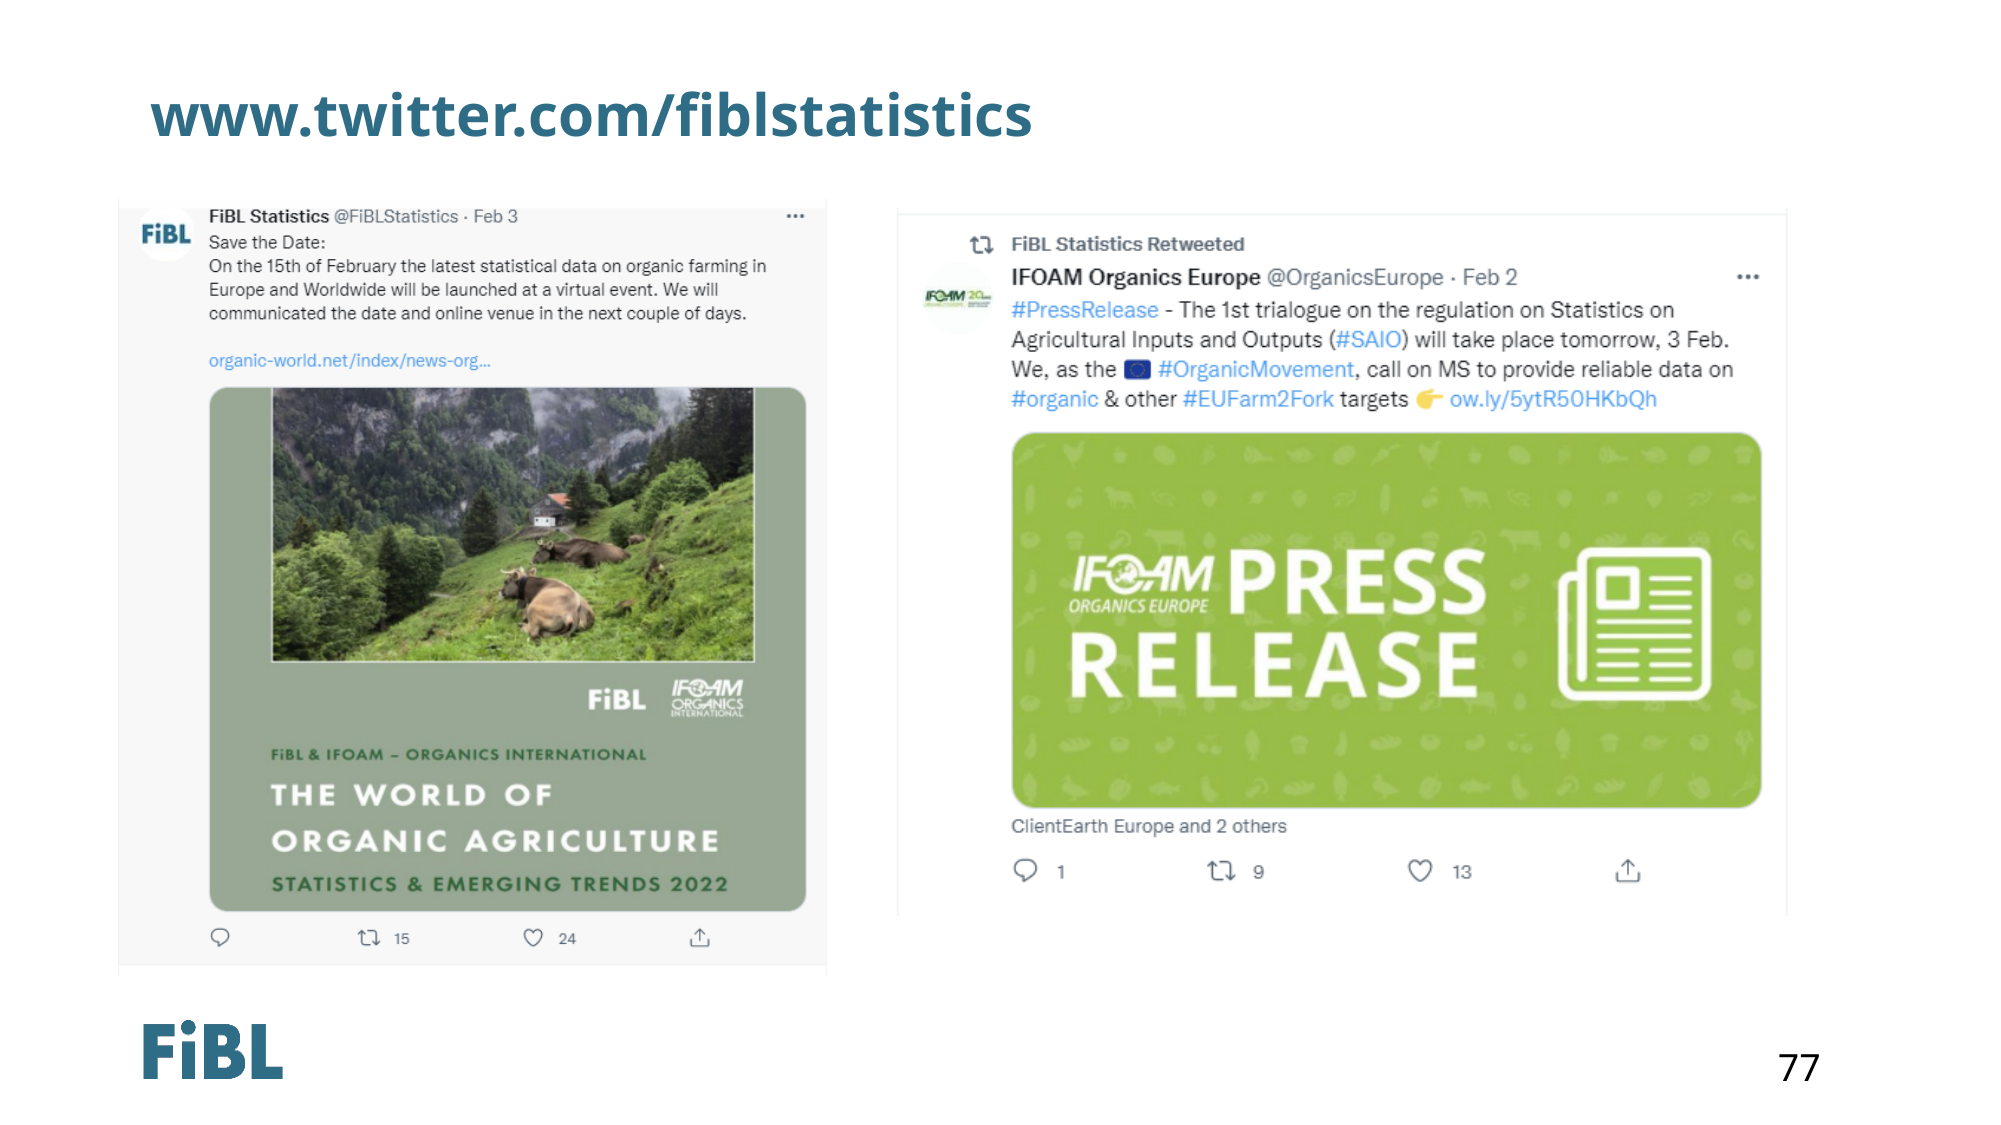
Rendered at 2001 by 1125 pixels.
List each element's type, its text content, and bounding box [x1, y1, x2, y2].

title www.twitter.com/fiblstatistics [135, 66, 1865, 170]
picture [118, 199, 834, 976]
picture [143, 1020, 283, 1079]
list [884, 208, 1810, 916]
